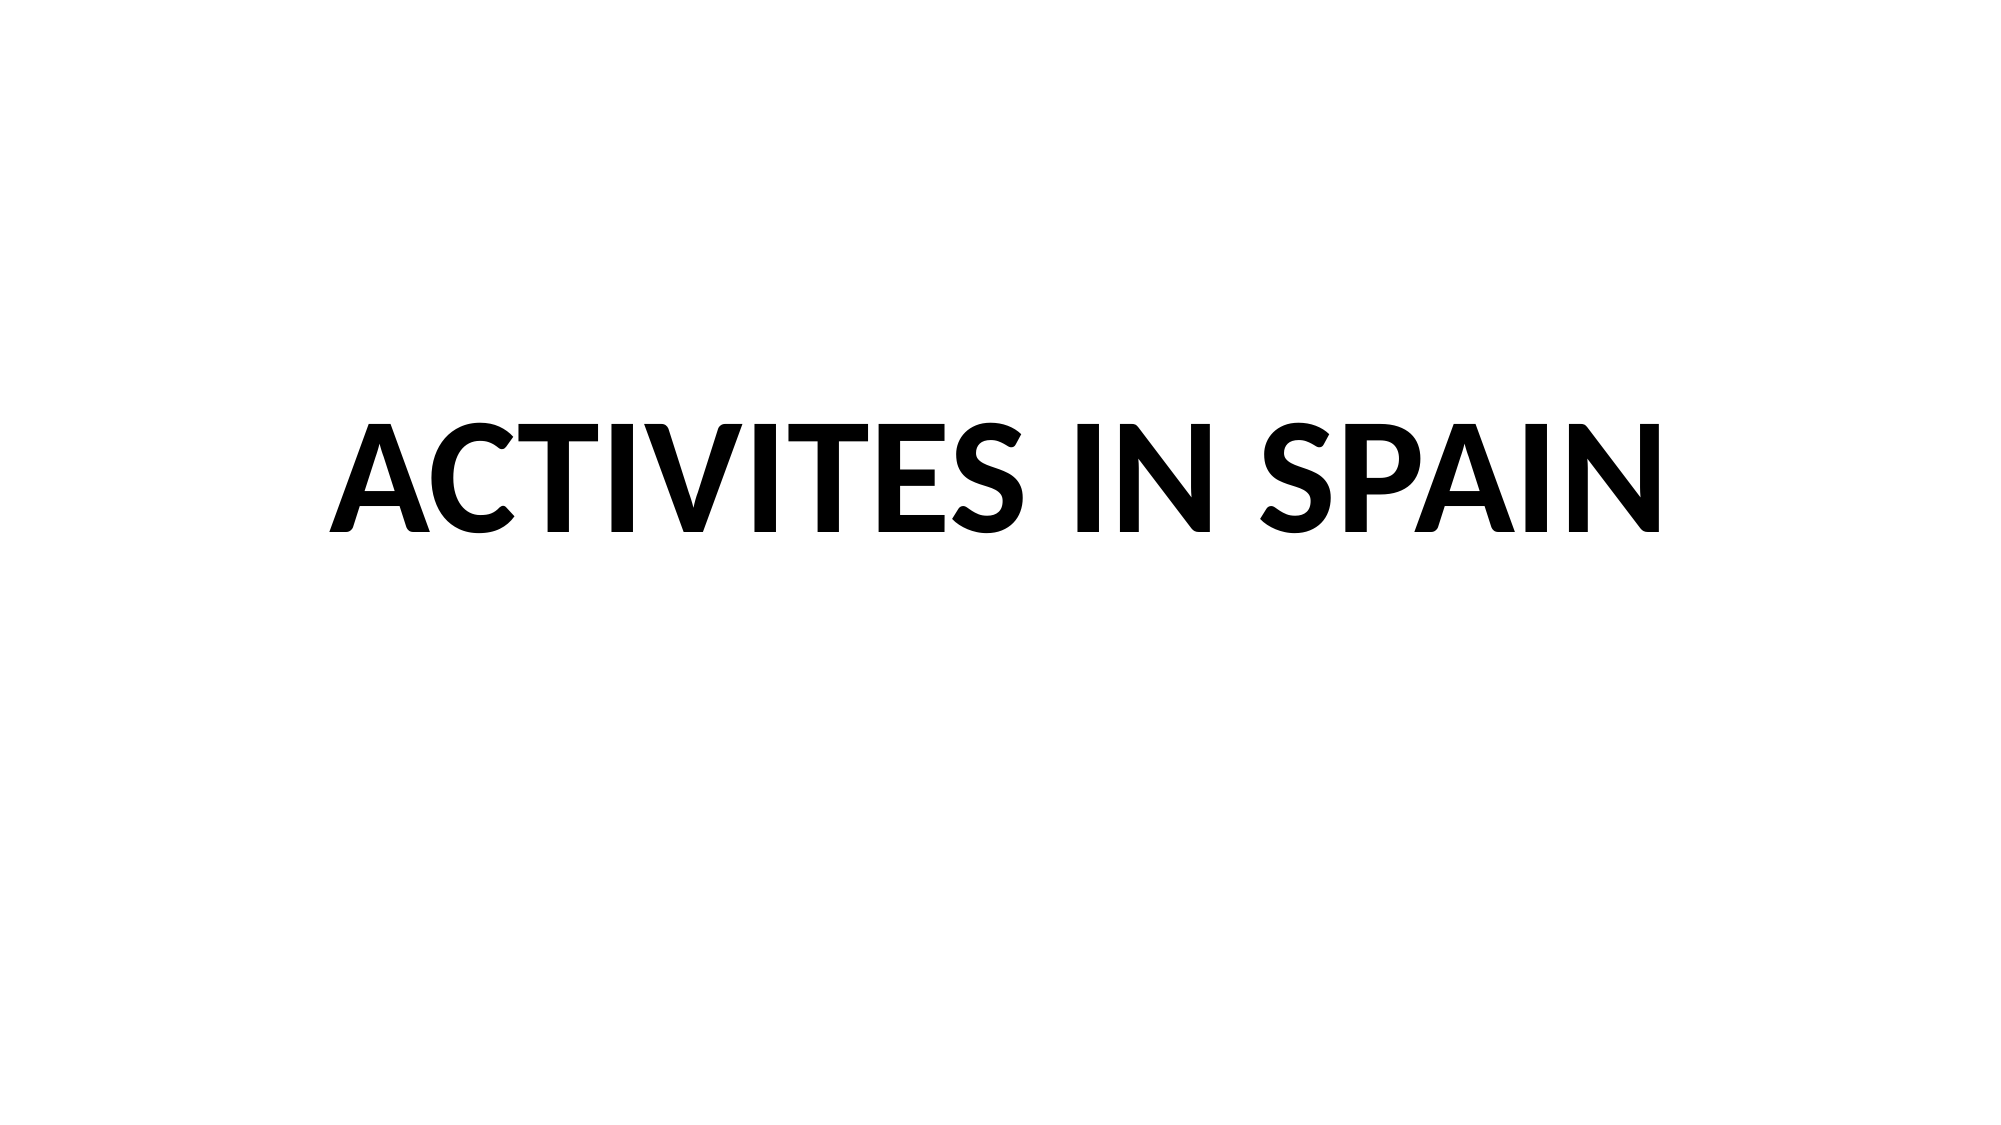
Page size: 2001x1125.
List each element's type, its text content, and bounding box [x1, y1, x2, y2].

title ACTIVITES IN SPAIN [249, 183, 1751, 576]
